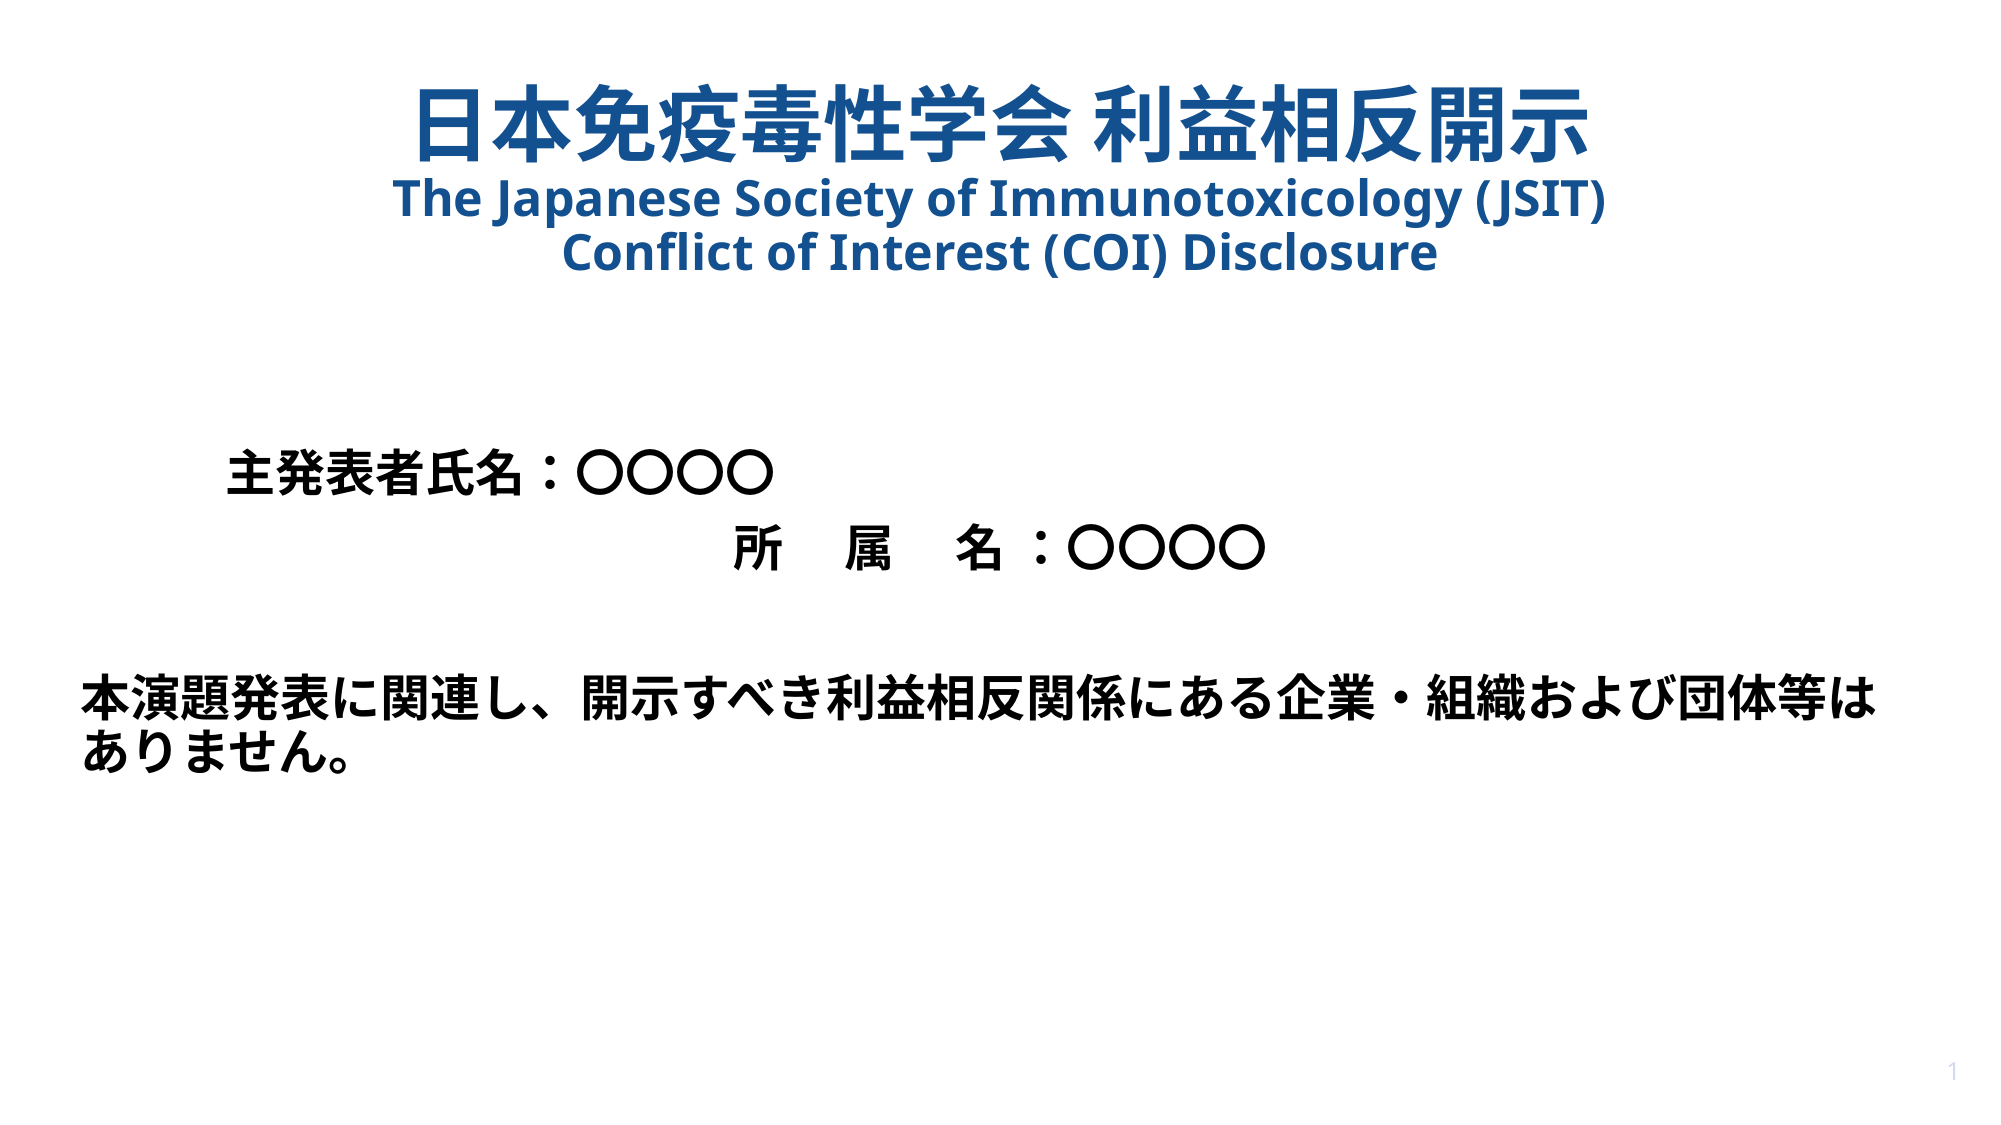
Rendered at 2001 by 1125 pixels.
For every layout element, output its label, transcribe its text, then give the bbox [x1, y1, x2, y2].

list 主発表者氏名：〇〇〇〇 所 属 名 ：〇〇〇〇 本演題発表に関連し、開示すべき利益相反関係にある企業・組織および団体等はありません。 [65, 360, 1935, 1014]
title 日本免疫毒性学会 利益相反開示 The Japanese Society of Immunotoxicology (JSIT) Conflict of Interest (COI) Disclosure [65, 59, 1935, 306]
slide_number 1 [1854, 1042, 1976, 1103]
